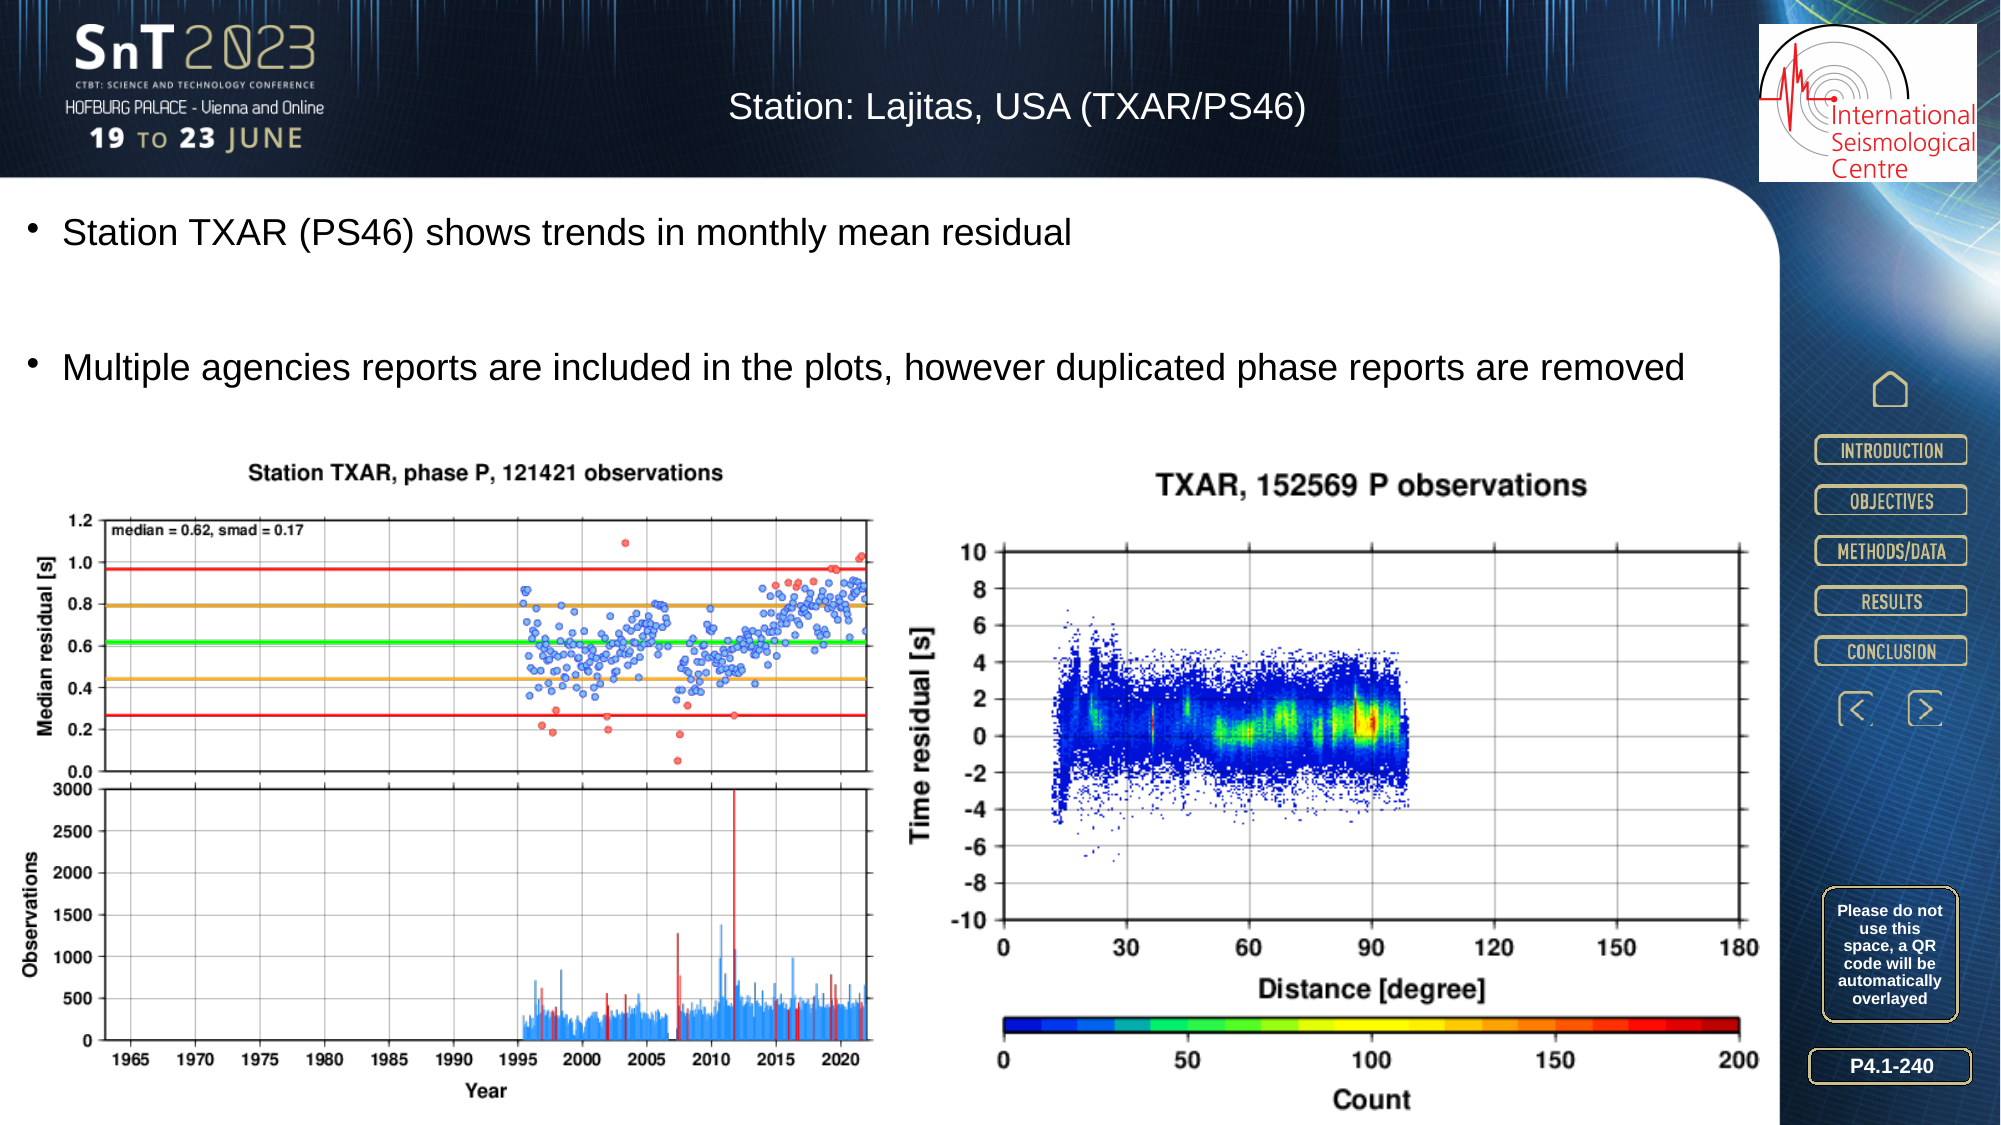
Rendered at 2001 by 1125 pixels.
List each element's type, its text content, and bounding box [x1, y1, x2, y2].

text_box Station: Lajitas, USA (TXAR/PS46) [359, 43, 1676, 136]
text_box Station TXAR (PS46) shows trends in monthly mean residual Multiple agencies reports are included in the plots, however duplicated phase reports are removed [11, 200, 1737, 468]
picture [0, 0, 2001, 1125]
text_box P4.1-240 [1824, 1047, 1959, 1086]
text_box Please do not use this space, a QR code will be automatically overlayed [1821, 894, 1959, 1016]
